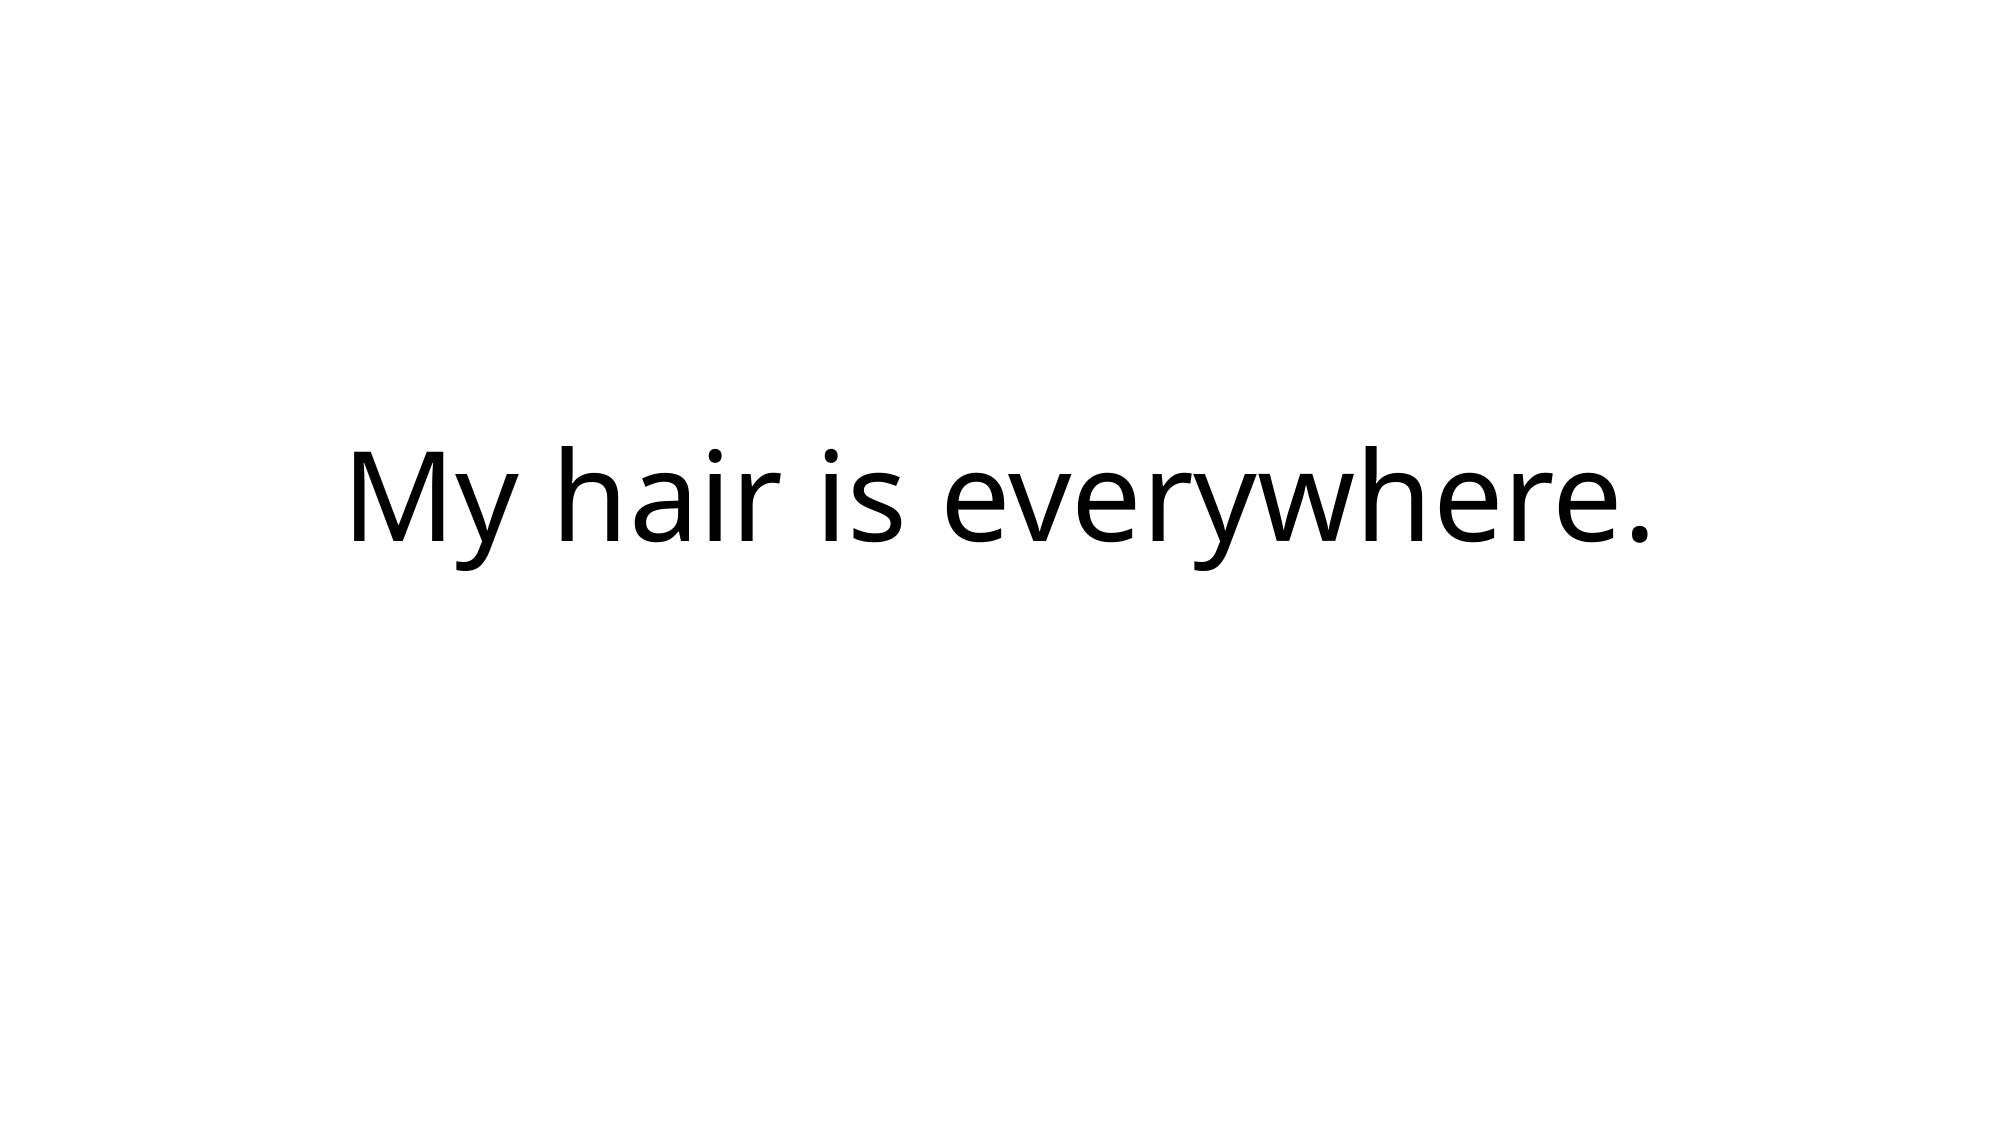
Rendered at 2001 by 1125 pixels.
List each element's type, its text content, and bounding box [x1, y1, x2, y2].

title My hair is everywhere. [249, 184, 1750, 576]
